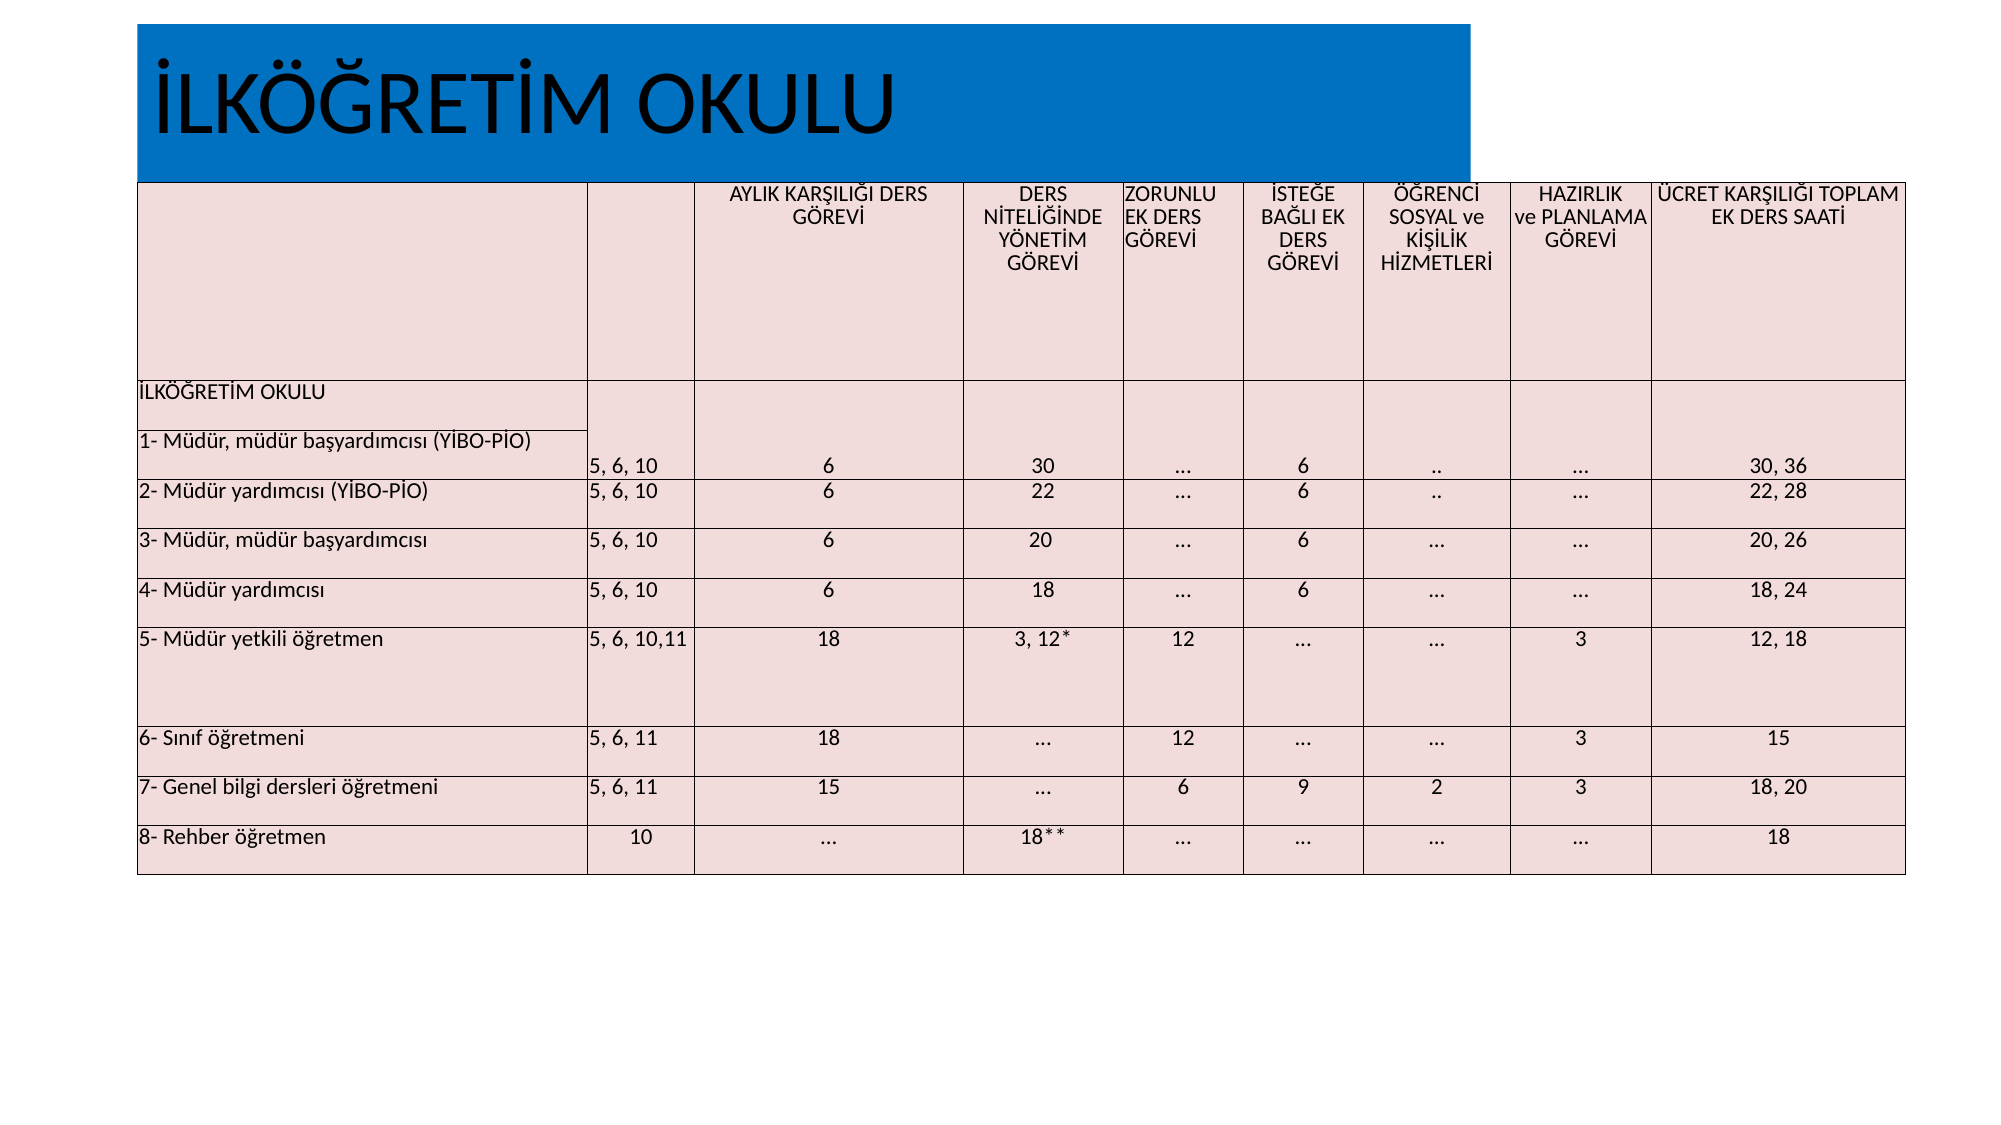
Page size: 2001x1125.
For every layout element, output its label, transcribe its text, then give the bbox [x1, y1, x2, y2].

table_cell 18, 20 [1652, 777, 1905, 825]
table_cell 30, 36 [1652, 381, 1905, 479]
table_cell ... [1364, 628, 1510, 726]
table_cell 2 [1364, 777, 1510, 825]
table_cell 6 [695, 381, 963, 479]
table_cell 12, 18 [1652, 628, 1905, 726]
table_cell 30 [964, 381, 1123, 479]
table_cell 5, 6, 10 [588, 480, 694, 528]
table_cell 8- Rehber öğretmen [138, 826, 587, 874]
table_cell 9 [1244, 777, 1363, 825]
table_cell 5, 6, 10 [588, 381, 694, 479]
table_cell 20, 26 [1652, 529, 1905, 578]
table_cell 6 [695, 480, 963, 528]
table_cell ... [1364, 727, 1510, 776]
table_cell ... [964, 727, 1123, 776]
table_cell 5, 6, 10 [588, 529, 694, 578]
table_cell 6 [695, 579, 963, 627]
table_cell .. [1364, 480, 1510, 528]
table_header İSTEĞE BAĞLI EK DERS GÖREVİ [1244, 183, 1363, 380]
table_header HAZIRLIK ve PLANLAMA GÖREVİ [1511, 183, 1651, 380]
table_cell ... [964, 777, 1123, 825]
table_cell 20 [964, 529, 1123, 578]
table_cell 6 [1244, 480, 1363, 528]
table_cell 5- Müdür yetkili öğretmen [138, 628, 587, 726]
table_cell ... [1511, 826, 1651, 874]
table_cell 18, 24 [1652, 579, 1905, 627]
table_cell 1- Müdür, müdür başyardımcısı (YİBO-PİO) [138, 431, 587, 479]
table_cell 6- Sınıf öğretmeni [138, 727, 587, 776]
table_cell 6 [1124, 777, 1243, 825]
table_cell ... [1124, 579, 1243, 627]
table_cell 15 [1652, 727, 1905, 776]
table_cell ... [1124, 480, 1243, 528]
table_cell ... [1364, 529, 1510, 578]
table_cell 5, 6, 11 [588, 727, 694, 776]
title İLKÖĞRETİM OKULU [137, 24, 1471, 182]
table_header ÖĞRENCİ SOSYAL ve KİŞİLİK HİZMETLERİ [1364, 183, 1510, 380]
table_cell ... [1124, 529, 1243, 578]
table_cell ... [1364, 826, 1510, 874]
table_cell 3 [1511, 727, 1651, 776]
table_cell 6 [1244, 579, 1363, 627]
table_cell 12 [1124, 727, 1243, 776]
table_cell 15 [695, 777, 963, 825]
table_cell 3 [1511, 777, 1651, 825]
table_cell … [1511, 529, 1651, 578]
table_header ZORUNLU EK DERS GÖREVİ [1124, 183, 1243, 380]
table_cell 6 [1244, 529, 1363, 578]
table_header [138, 183, 587, 380]
table_cell ... [1244, 826, 1363, 874]
table_cell … [1511, 480, 1651, 528]
table_cell 22, 28 [1652, 480, 1905, 528]
table_cell 3 [1511, 628, 1651, 726]
table_cell … [1511, 579, 1651, 627]
table_cell ... [1244, 727, 1363, 776]
table_cell 5, 6, 10,11 [588, 628, 694, 726]
table_cell 3- Müdür, müdür başyardımcısı [138, 529, 587, 578]
table_cell 4- Müdür yardımcısı [138, 579, 587, 627]
table_cell 18 [695, 628, 963, 726]
table_cell 18** [964, 826, 1123, 874]
table_cell 3, 12* [964, 628, 1123, 726]
table_header ÜCRET KARŞILIĞI TOPLAM EK DERS SAATİ [1652, 183, 1905, 380]
table_cell 22 [964, 480, 1123, 528]
table_cell .. [1364, 381, 1510, 479]
table_header DERS NİTELİĞİNDE YÖNETİM GÖREVİ [964, 183, 1123, 380]
table_cell 7- Genel bilgi dersleri öğretmeni [138, 777, 587, 825]
table_cell ... [1244, 628, 1363, 726]
table_cell 18 [695, 727, 963, 776]
table_cell 5, 6, 10 [588, 579, 694, 627]
table_cell 2- Müdür yardımcısı (YİBO-PİO) [138, 480, 587, 528]
table_cell … [1511, 381, 1651, 479]
table_cell ... [695, 826, 963, 874]
table_header AYLIK KARŞILIĞI DERS GÖREVİ [695, 183, 963, 380]
table_cell 6 [695, 529, 963, 578]
table_cell İLKÖĞRETİM OKULU [138, 381, 587, 430]
table_cell ... [1364, 579, 1510, 627]
table_cell ... [1124, 826, 1243, 874]
table_cell 6 [1244, 381, 1363, 479]
table_cell 18 [964, 579, 1123, 627]
table_cell 18 [1652, 826, 1905, 874]
table_cell 10 [588, 826, 694, 874]
table_cell 5, 6, 11 [588, 777, 694, 825]
table_header [588, 183, 694, 380]
table_cell ... [1124, 381, 1243, 479]
table_cell 12 [1124, 628, 1243, 726]
